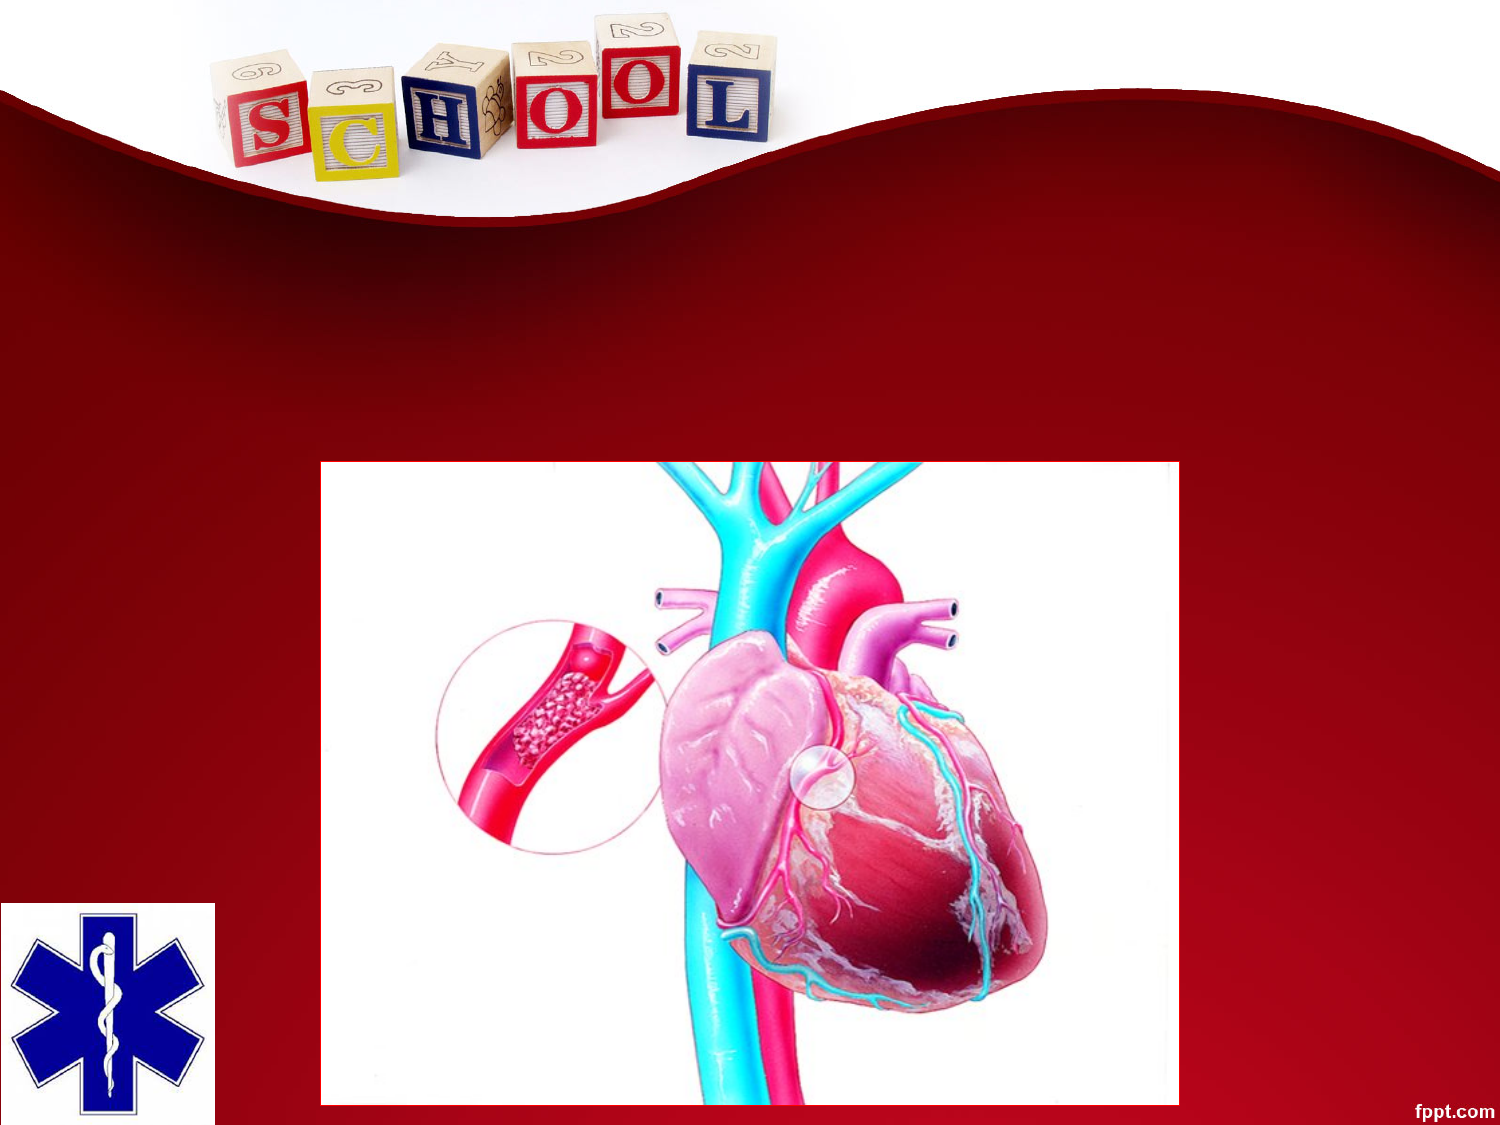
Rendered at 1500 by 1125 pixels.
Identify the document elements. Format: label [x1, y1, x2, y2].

list [321, 461, 1179, 1106]
title [75, 211, 1425, 400]
picture [0, 0, 1500, 1125]
